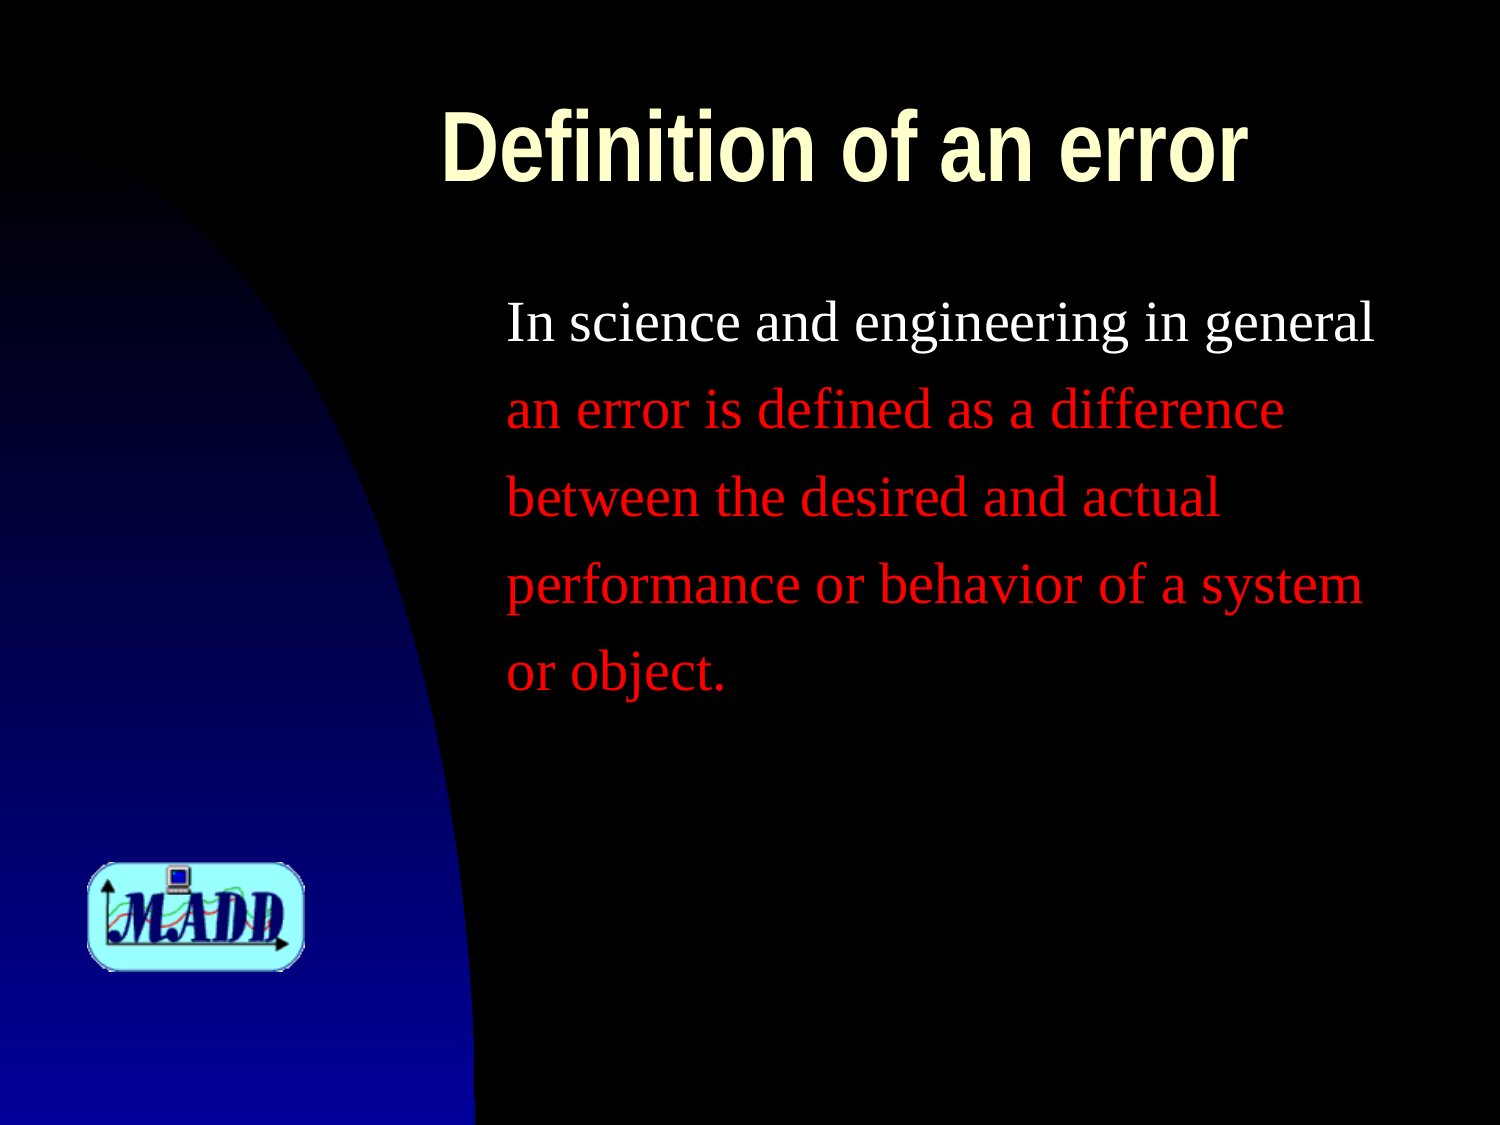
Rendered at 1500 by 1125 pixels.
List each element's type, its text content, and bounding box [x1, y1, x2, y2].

picture [87, 862, 305, 973]
title Definition of an error [424, 62, 1426, 251]
text_box In science and engineering in general an error is defined as a difference between the desired and actual performance or behavior of a system or object. [492, 257, 1430, 710]
